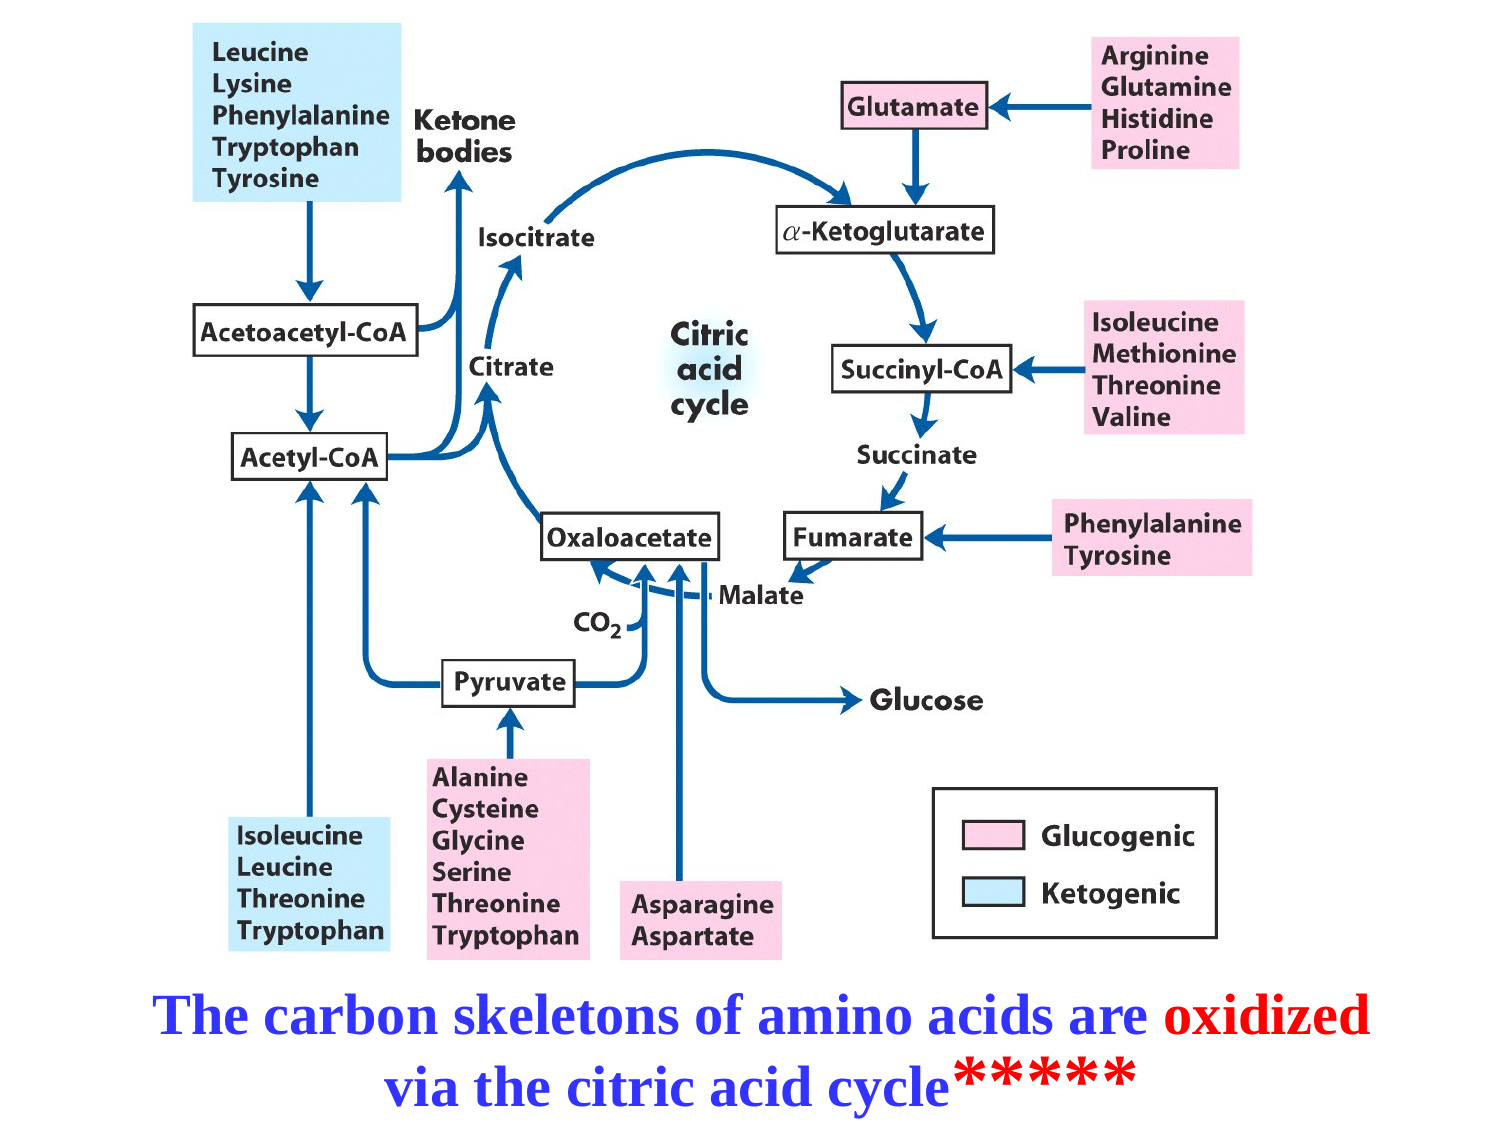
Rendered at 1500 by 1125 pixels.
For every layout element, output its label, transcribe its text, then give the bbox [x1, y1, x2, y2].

text_box The carbon skeletons of amino acids are oxidized via the citric acid cycle***** [112, 964, 1412, 1125]
picture [182, 15, 1258, 965]
